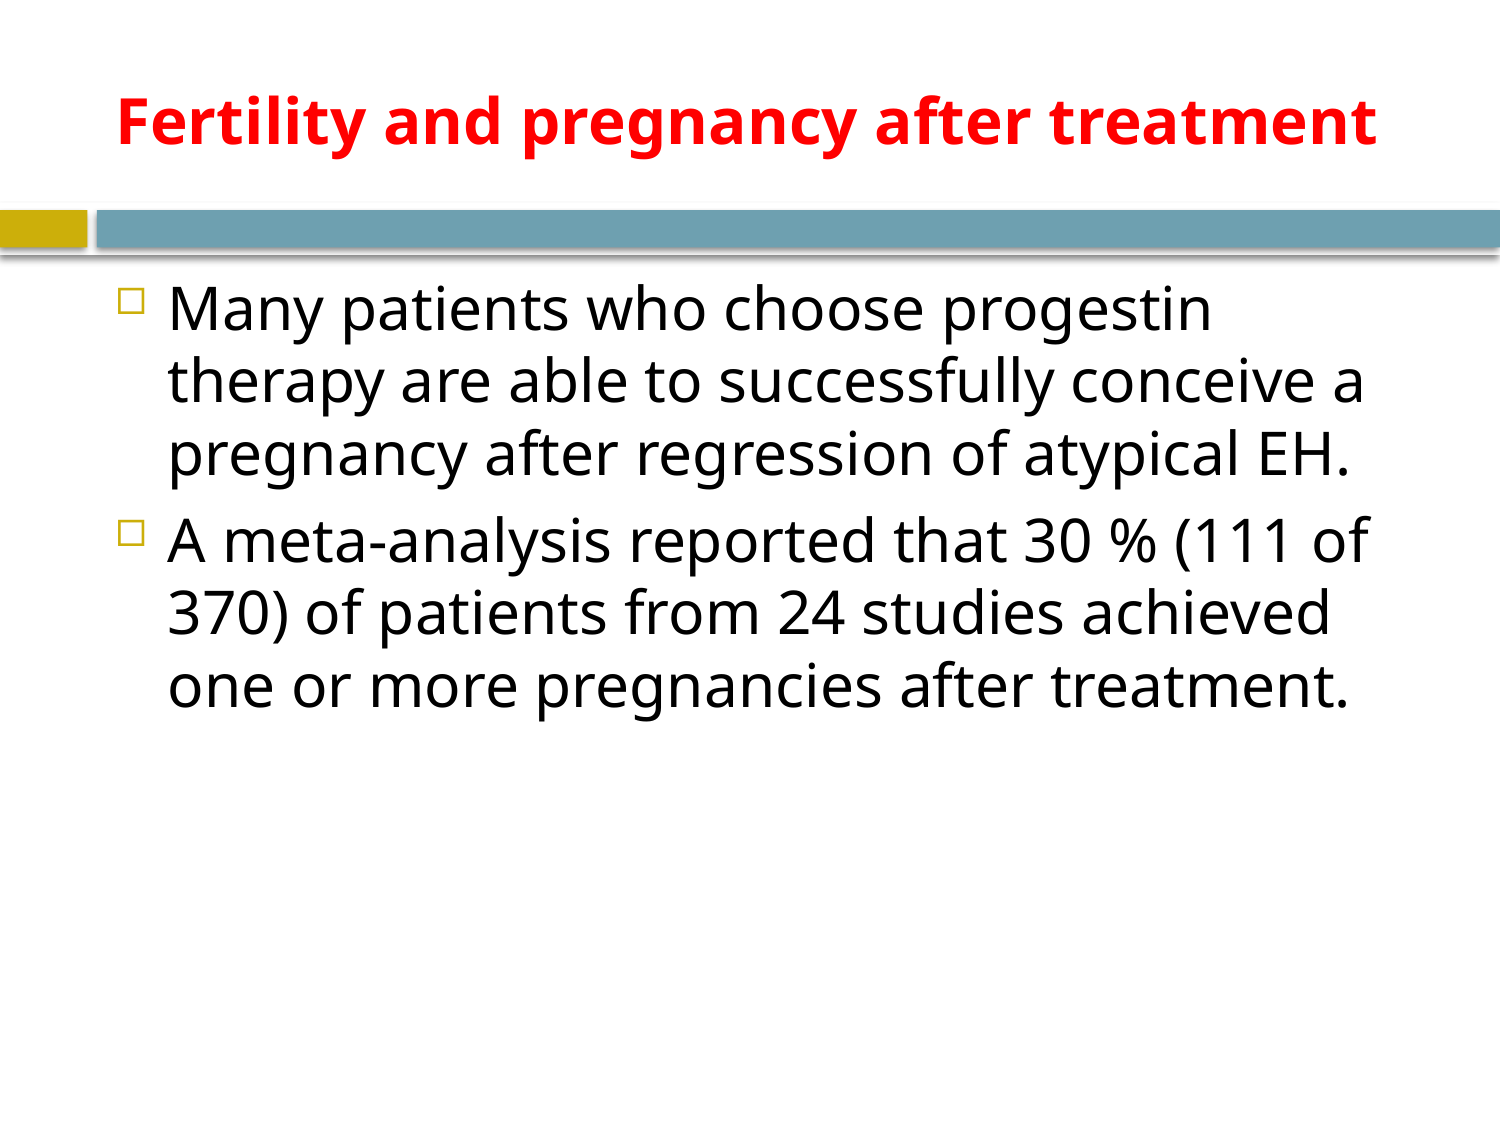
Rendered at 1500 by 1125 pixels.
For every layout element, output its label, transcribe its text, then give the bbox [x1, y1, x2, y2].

list Many patients who choose progestin therapy are able to successfully conceive a pregnancy after regression of atypical EH. A meta-analysis reported that 30 % (111 of 370) of patients from 24 studies achieved one or more pregnancies after treatment. [100, 262, 1438, 1000]
title Fertility and pregnancy after treatment [100, 37, 1438, 200]
